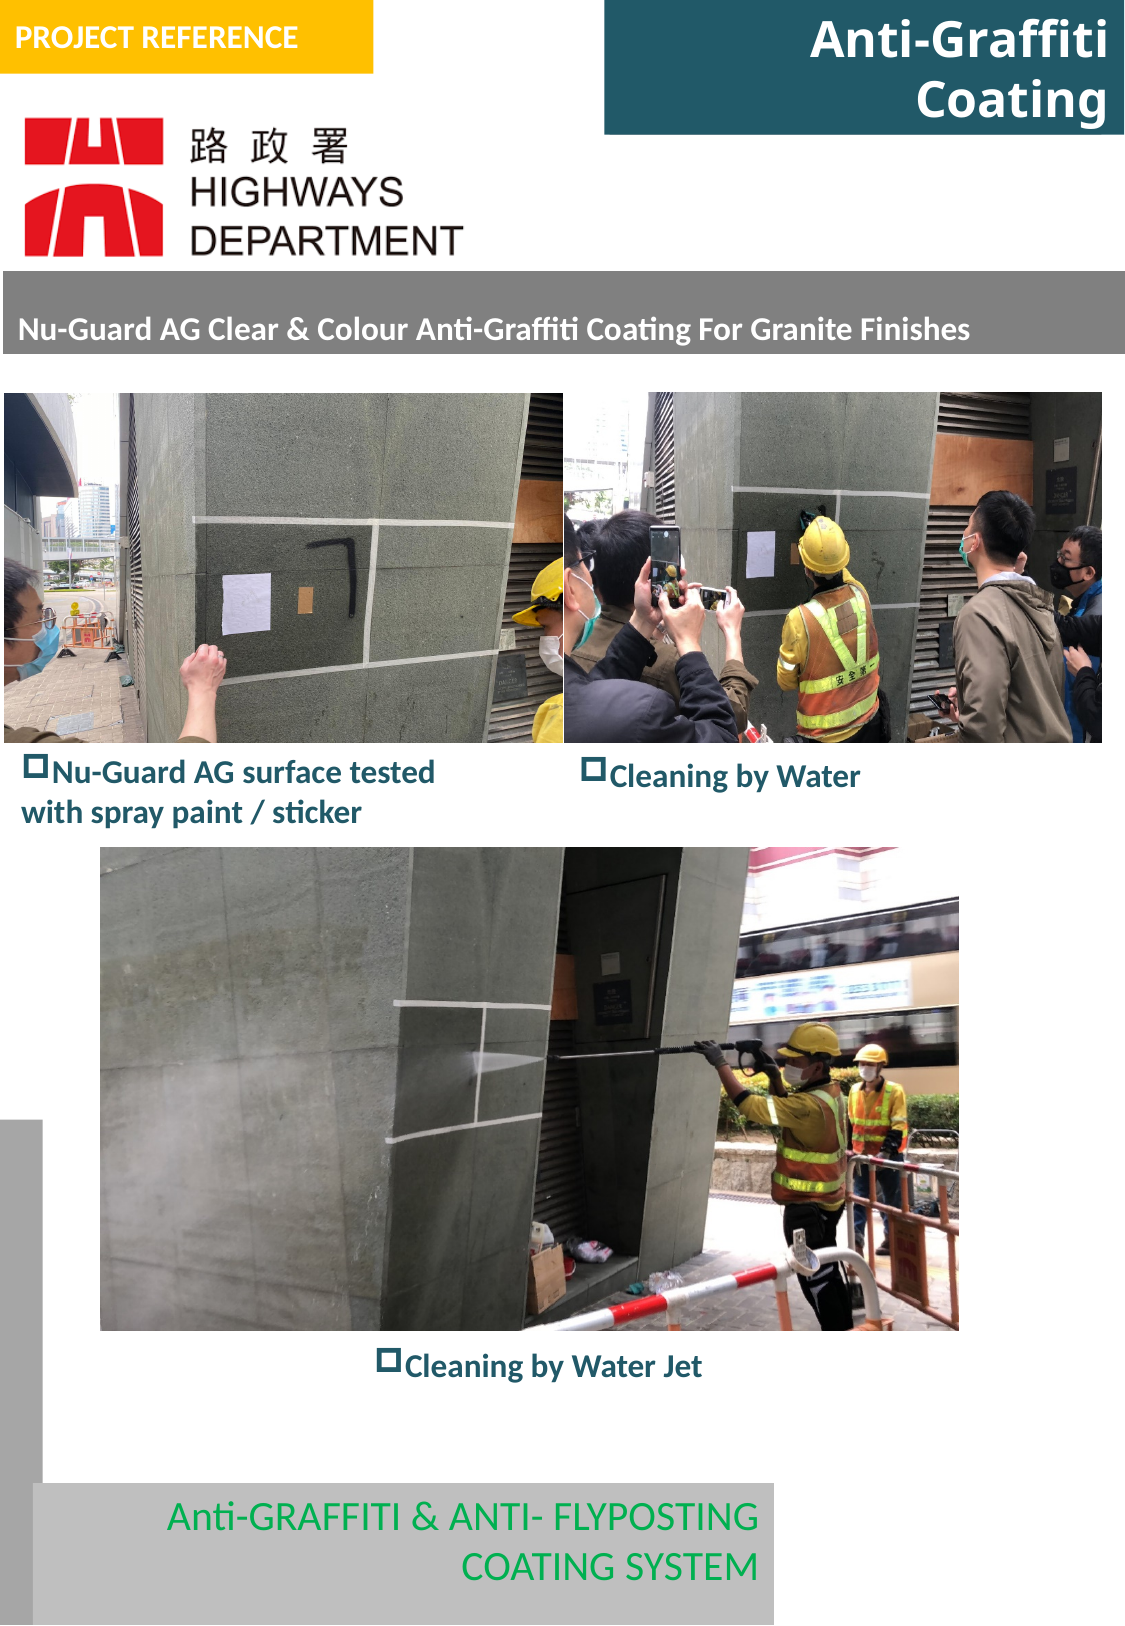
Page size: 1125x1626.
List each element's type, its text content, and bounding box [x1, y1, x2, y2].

picture [99, 847, 959, 1332]
text_box Cleaning by Water [564, 751, 1065, 801]
text_box Anti-Graffiti Coating [604, 0, 1125, 135]
text_box Cleaning by Water Jet [359, 1339, 861, 1392]
picture [3, 392, 1102, 744]
text_box Nu-Guard AG surface tested with spray paint / sticker [6, 751, 507, 838]
text_box [0, 1117, 45, 1625]
text_box PROJECT REFERENCE [0, 0, 374, 74]
text_box Anti-GRAFFITI & ANTI- FLYPOSTING COATING SYSTEM [32, 1483, 774, 1625]
text_box Nu-Guard AG Clear & Colour Anti-Graffiti Coating For Granite Finishes [3, 271, 1125, 354]
picture [24, 112, 470, 259]
